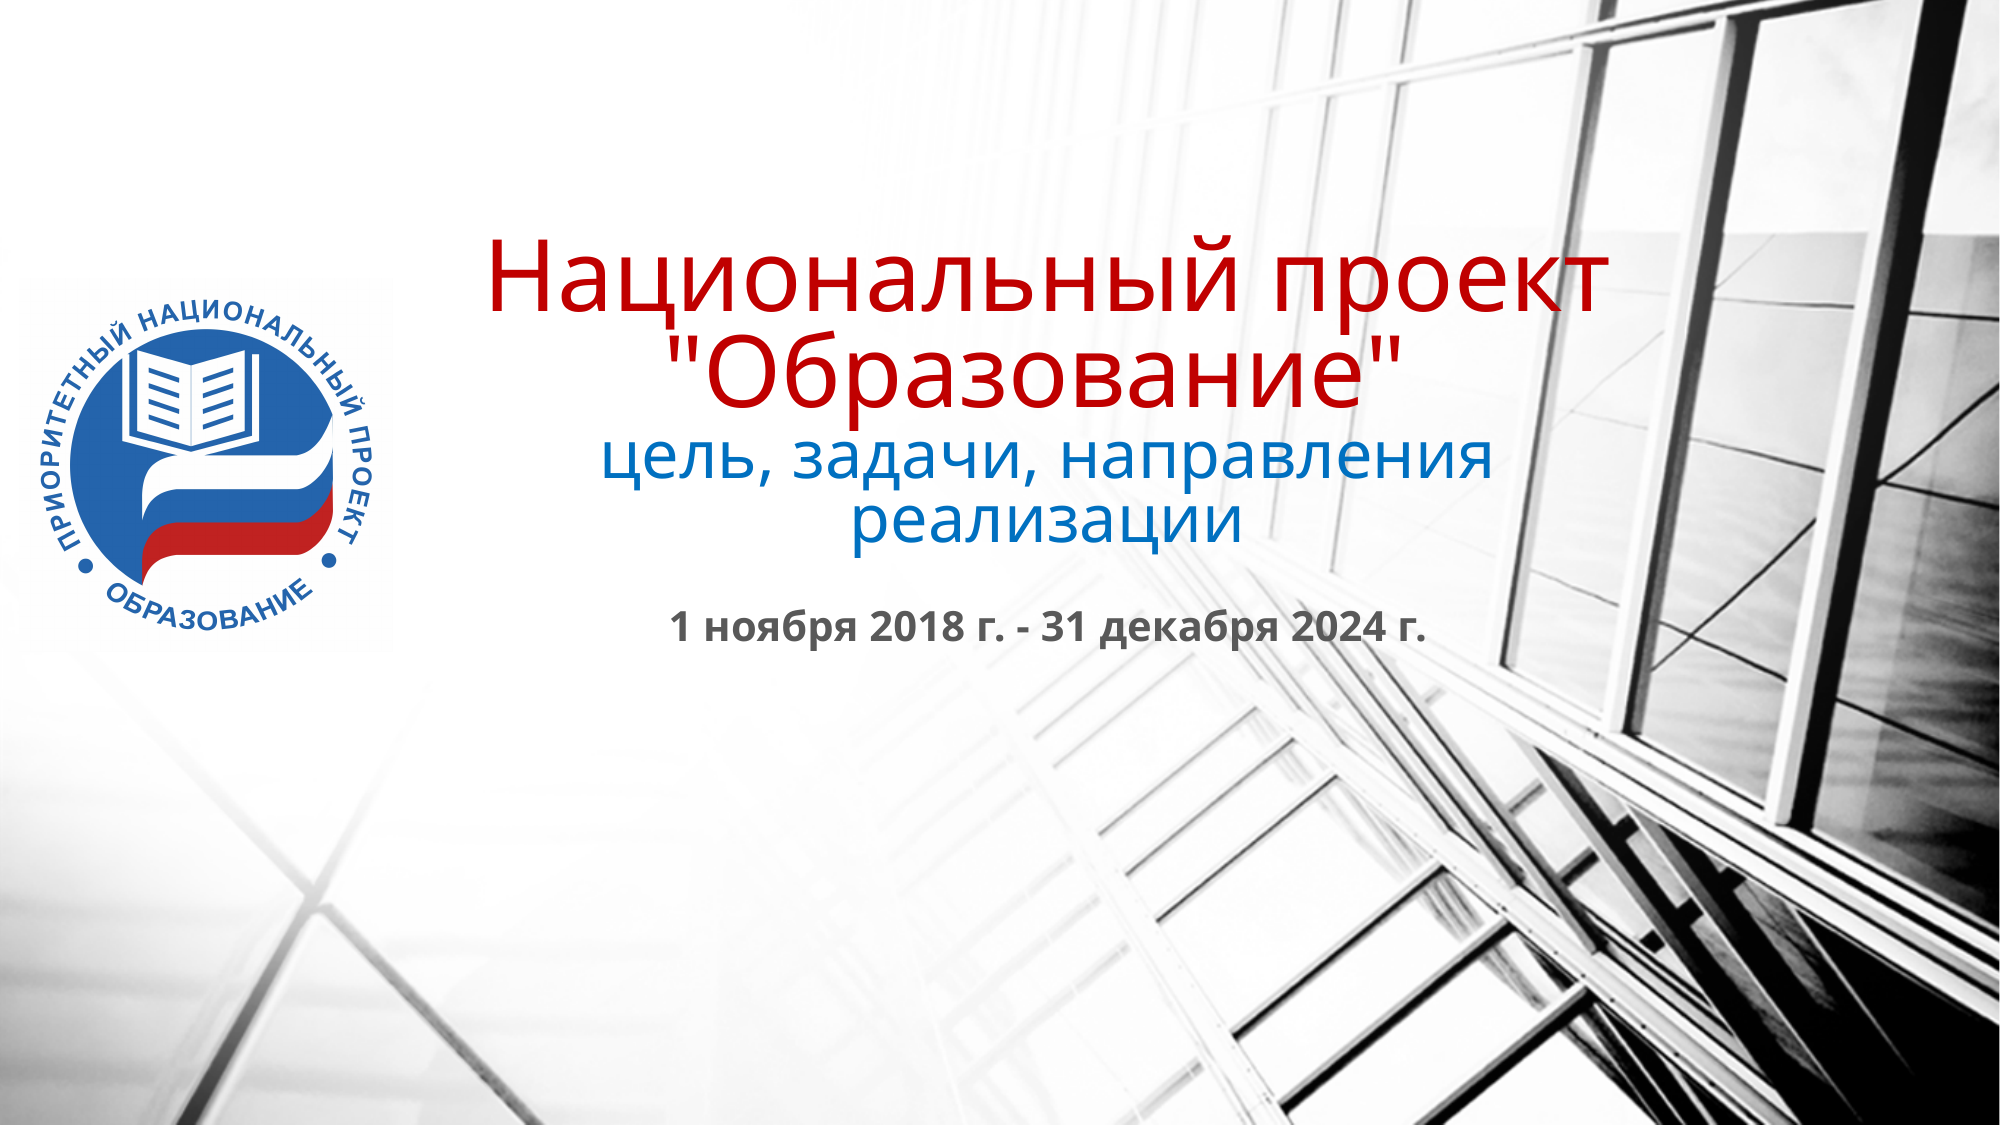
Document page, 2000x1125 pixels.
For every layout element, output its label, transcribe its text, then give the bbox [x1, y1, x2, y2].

picture [0, 0, 2000, 1125]
subtitle 1 ноября 2018 г. - 31 декабря 2024 г. [411, 597, 1685, 681]
title Национальный проект "Образование" цель, задачи, направления реализации [410, 231, 1685, 563]
